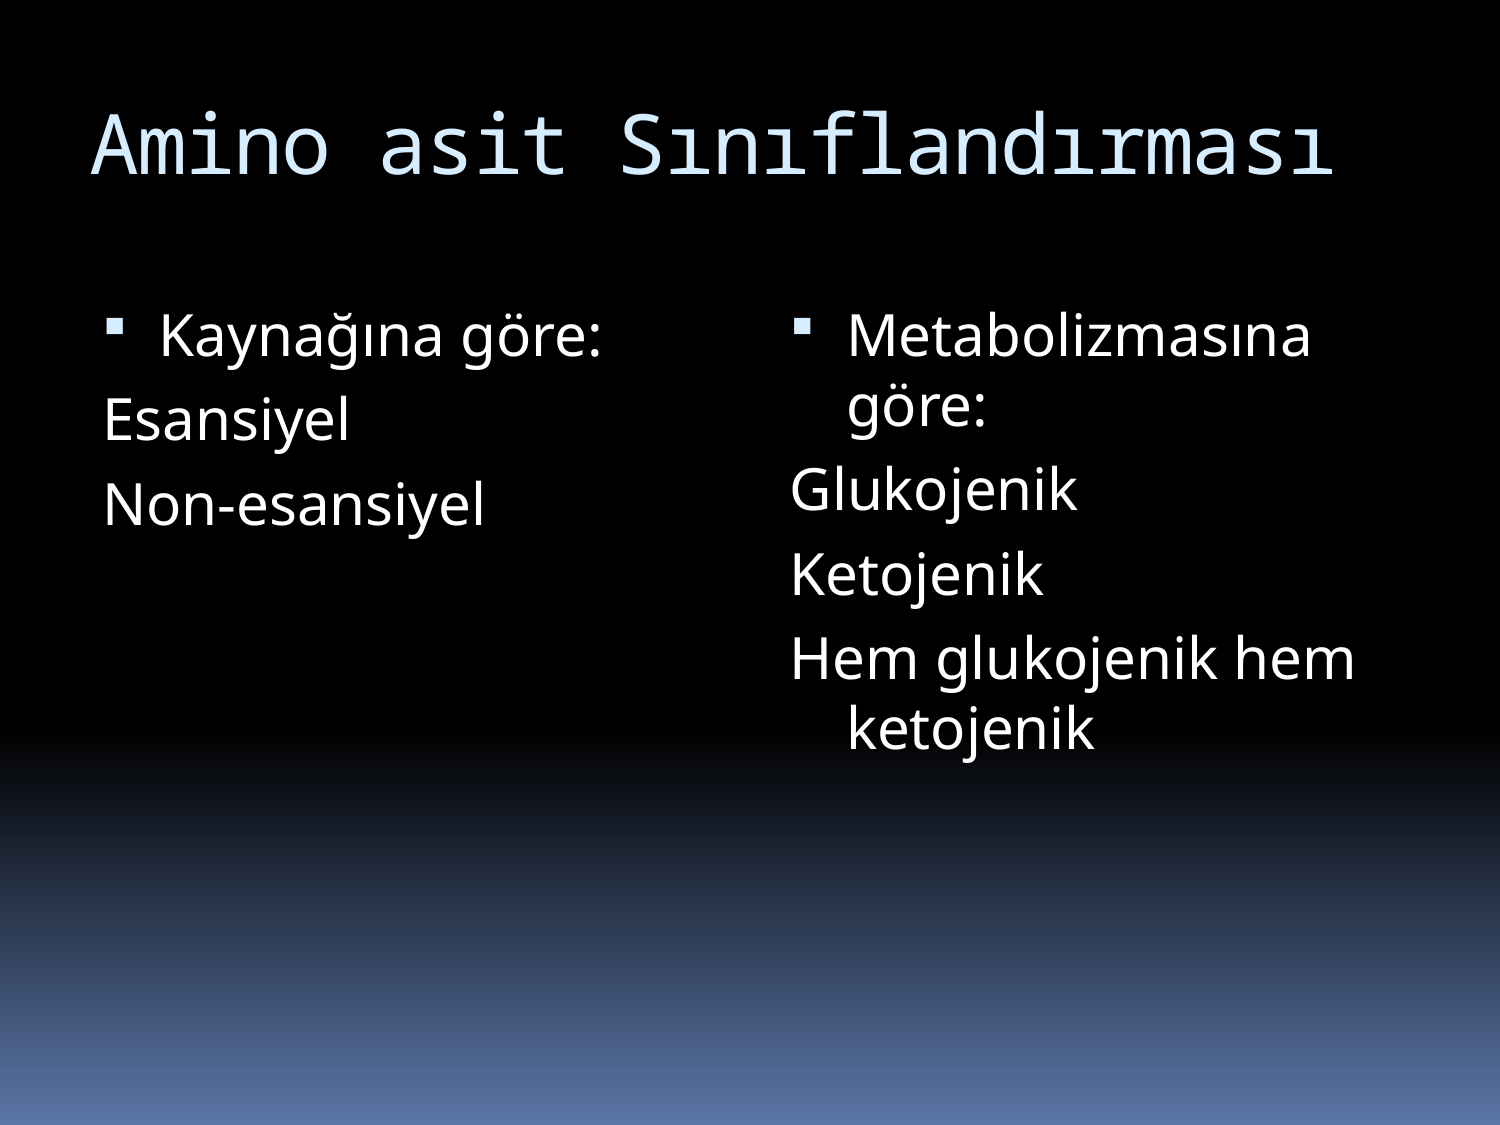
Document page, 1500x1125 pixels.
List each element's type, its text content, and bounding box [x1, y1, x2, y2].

list Kaynağına göre: Esansiyel Non-esansiyel [76, 290, 739, 1033]
list Metabolizmasına göre: Glukojenik Ketojenik Hem glukojenik hem ketojenik [763, 290, 1427, 1033]
title Amino asit Sınıflandırması [75, 83, 1425, 234]
